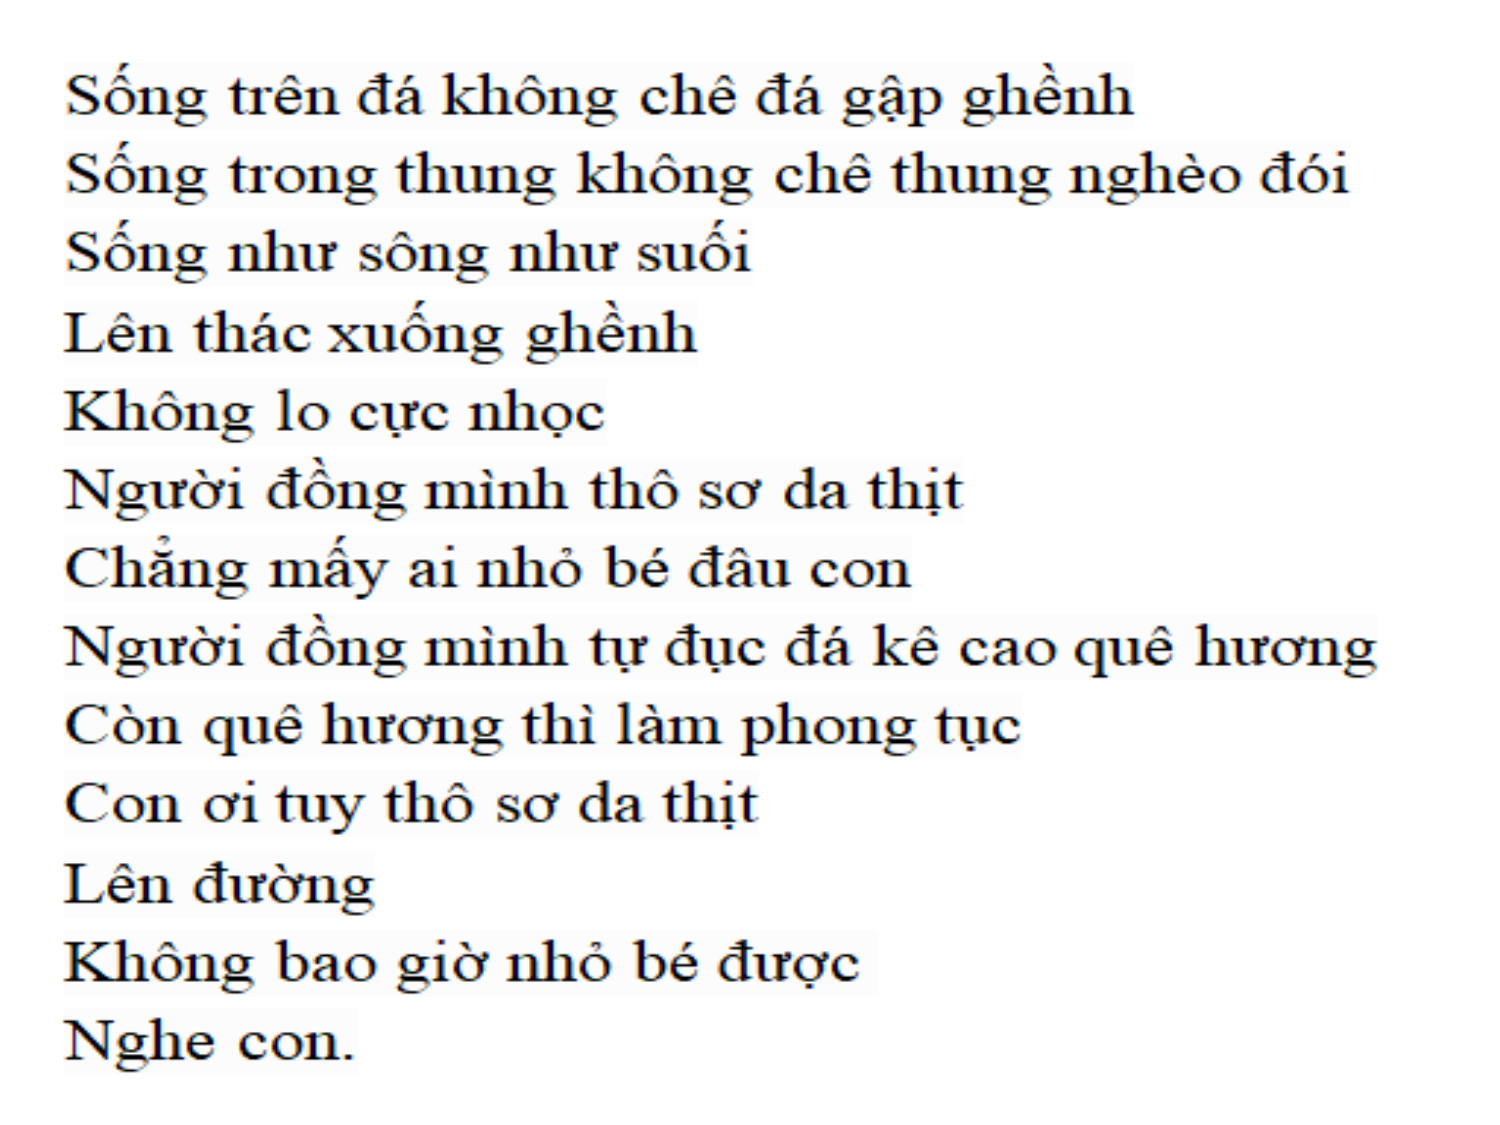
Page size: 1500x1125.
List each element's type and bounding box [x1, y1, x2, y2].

picture [62, 49, 1426, 1076]
